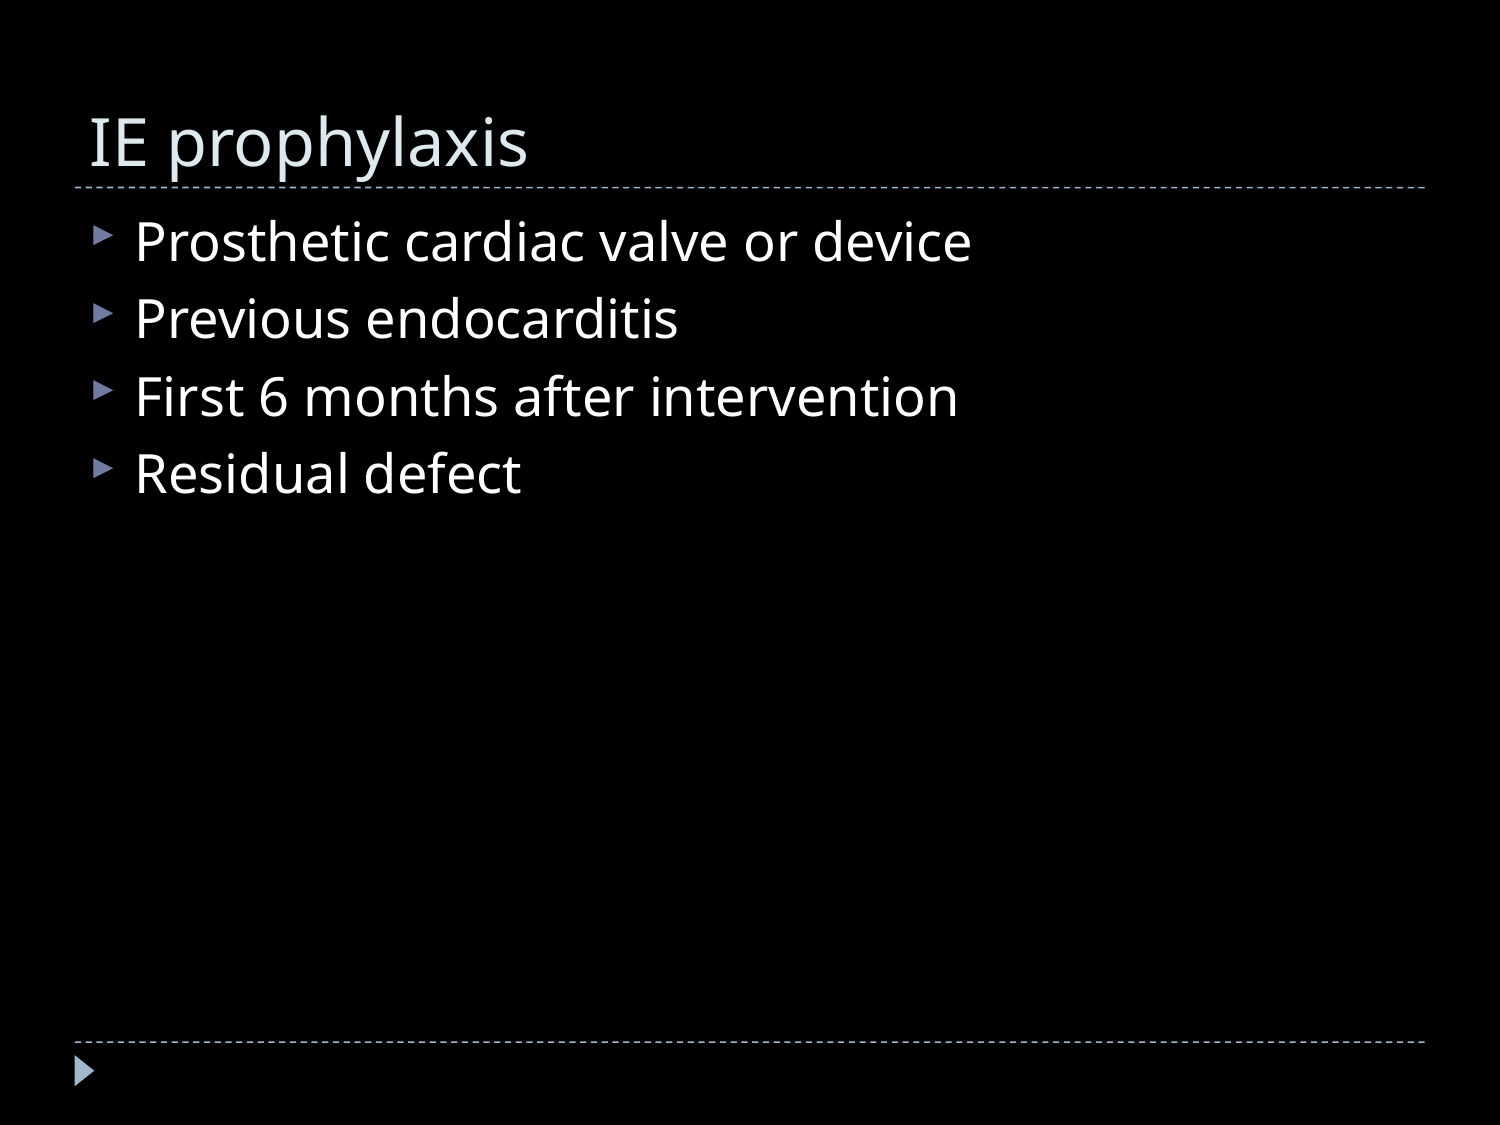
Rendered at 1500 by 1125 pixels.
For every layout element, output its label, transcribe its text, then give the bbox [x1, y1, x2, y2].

list Prosthetic cardiac valve or device Previous endocarditis First 6 months after intervention Residual defect [75, 200, 1425, 1010]
title IE prophylaxis [75, 24, 1425, 188]
